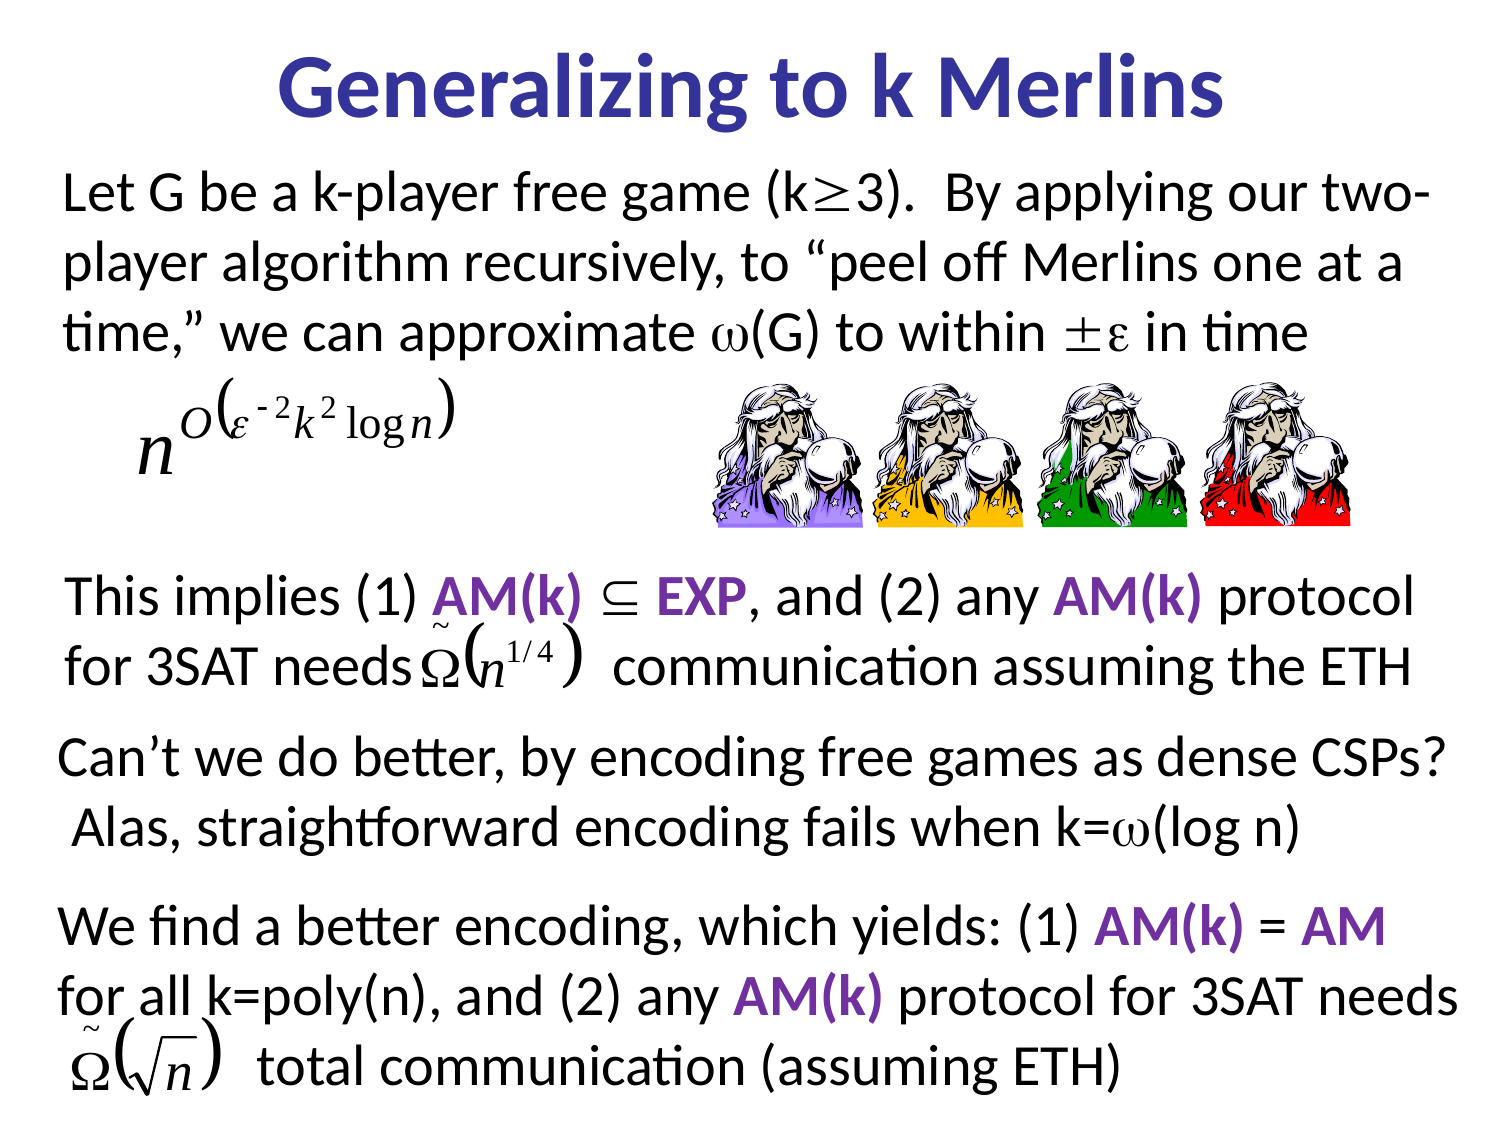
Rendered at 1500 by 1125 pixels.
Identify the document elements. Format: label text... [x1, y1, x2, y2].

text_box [124, 375, 460, 495]
text_box Can’t we do better, by encoding free games as dense CSPs? Alas, straightforward encoding fails when k=(log n) We find a better encoding, which yields: (1) AM(k) = AM for all k=poly(n), and (2) any AM(k) protocol for 3Sat needs total communication (assuming ETH) [43, 710, 1475, 1105]
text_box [1178, 381, 1352, 528]
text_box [1036, 382, 1176, 529]
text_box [411, 598, 585, 711]
title Generalizing to k Merlins [76, 12, 1427, 145]
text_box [711, 382, 865, 530]
text_box This implies (1) AM(k)  EXP, and (2) any AM(k) protocol for 3Sat needs communication assuming the ETH [49, 549, 1463, 705]
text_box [871, 382, 1025, 529]
text_box Let G be a k-player free game (k3). By applying our two-player algorithm recursively, to “peel off Merlins one at a time,” we can approximate (G) to within  in time [48, 145, 1461, 371]
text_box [62, 1001, 221, 1114]
